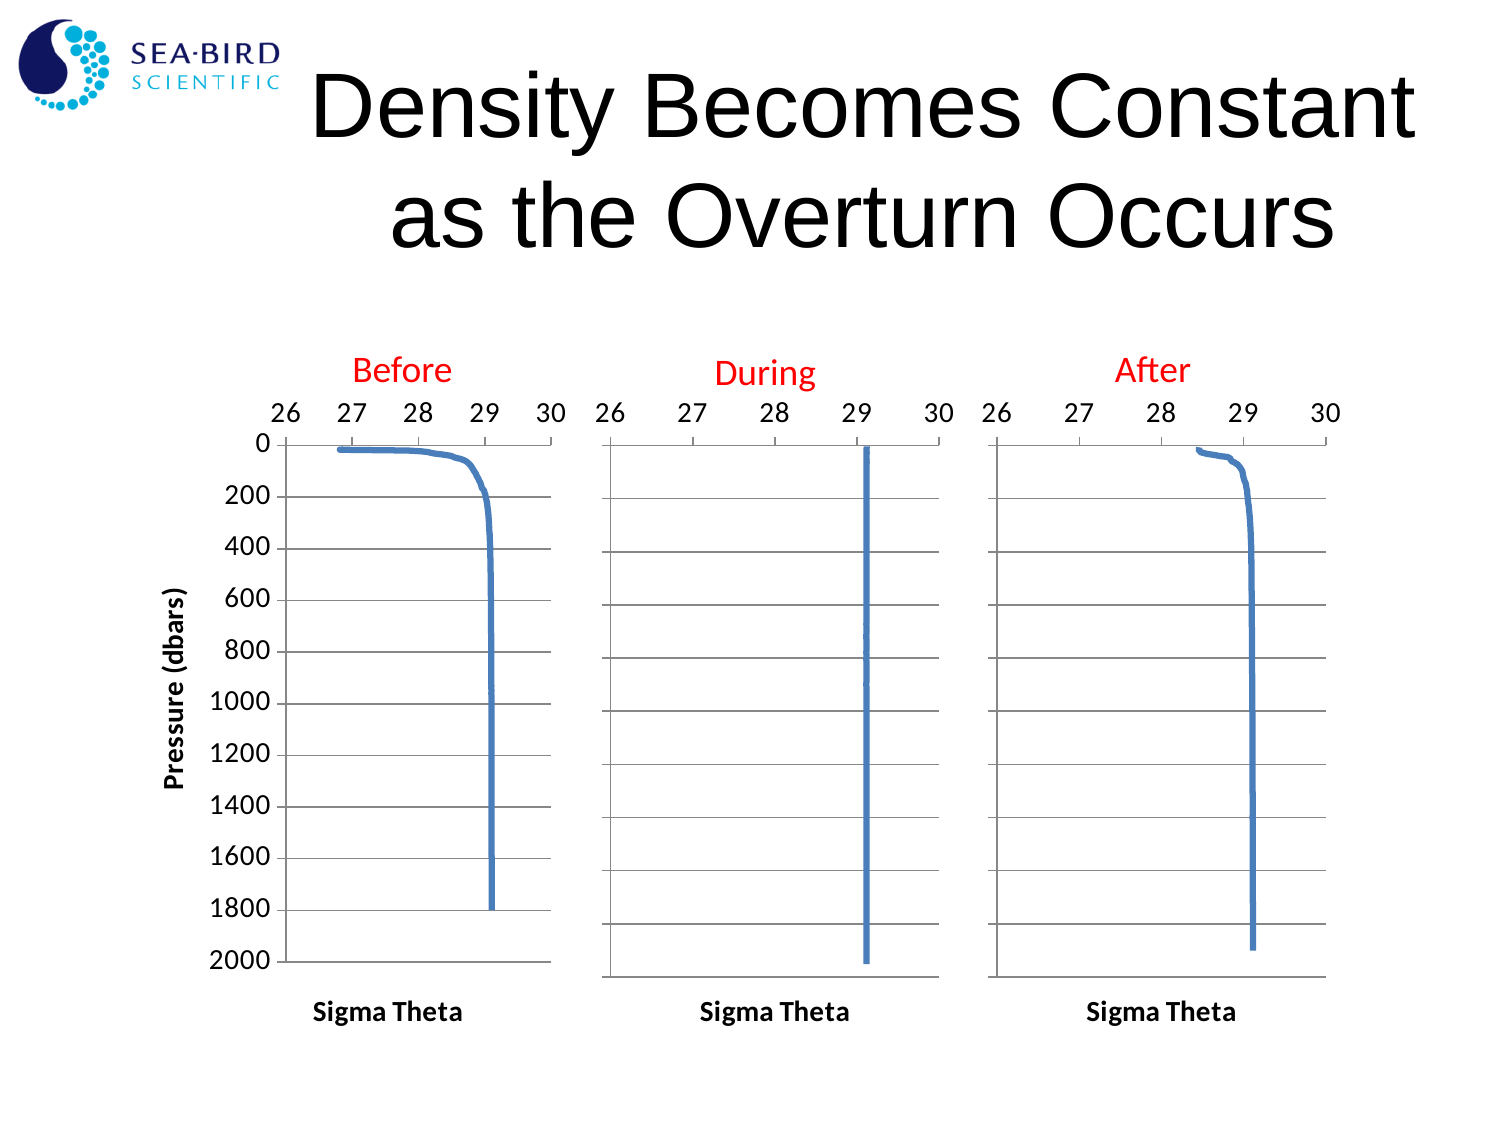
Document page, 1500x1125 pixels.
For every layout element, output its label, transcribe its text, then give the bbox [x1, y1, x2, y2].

text_box After [1099, 337, 1238, 385]
text_box During [699, 340, 838, 385]
chart [587, 387, 963, 1063]
title Density Becomes Constant as the Overturn Occurs [287, 62, 1440, 250]
text_box Before [337, 337, 475, 385]
chart [125, 387, 577, 1063]
picture [0, 1, 301, 125]
chart [973, 387, 1350, 1063]
